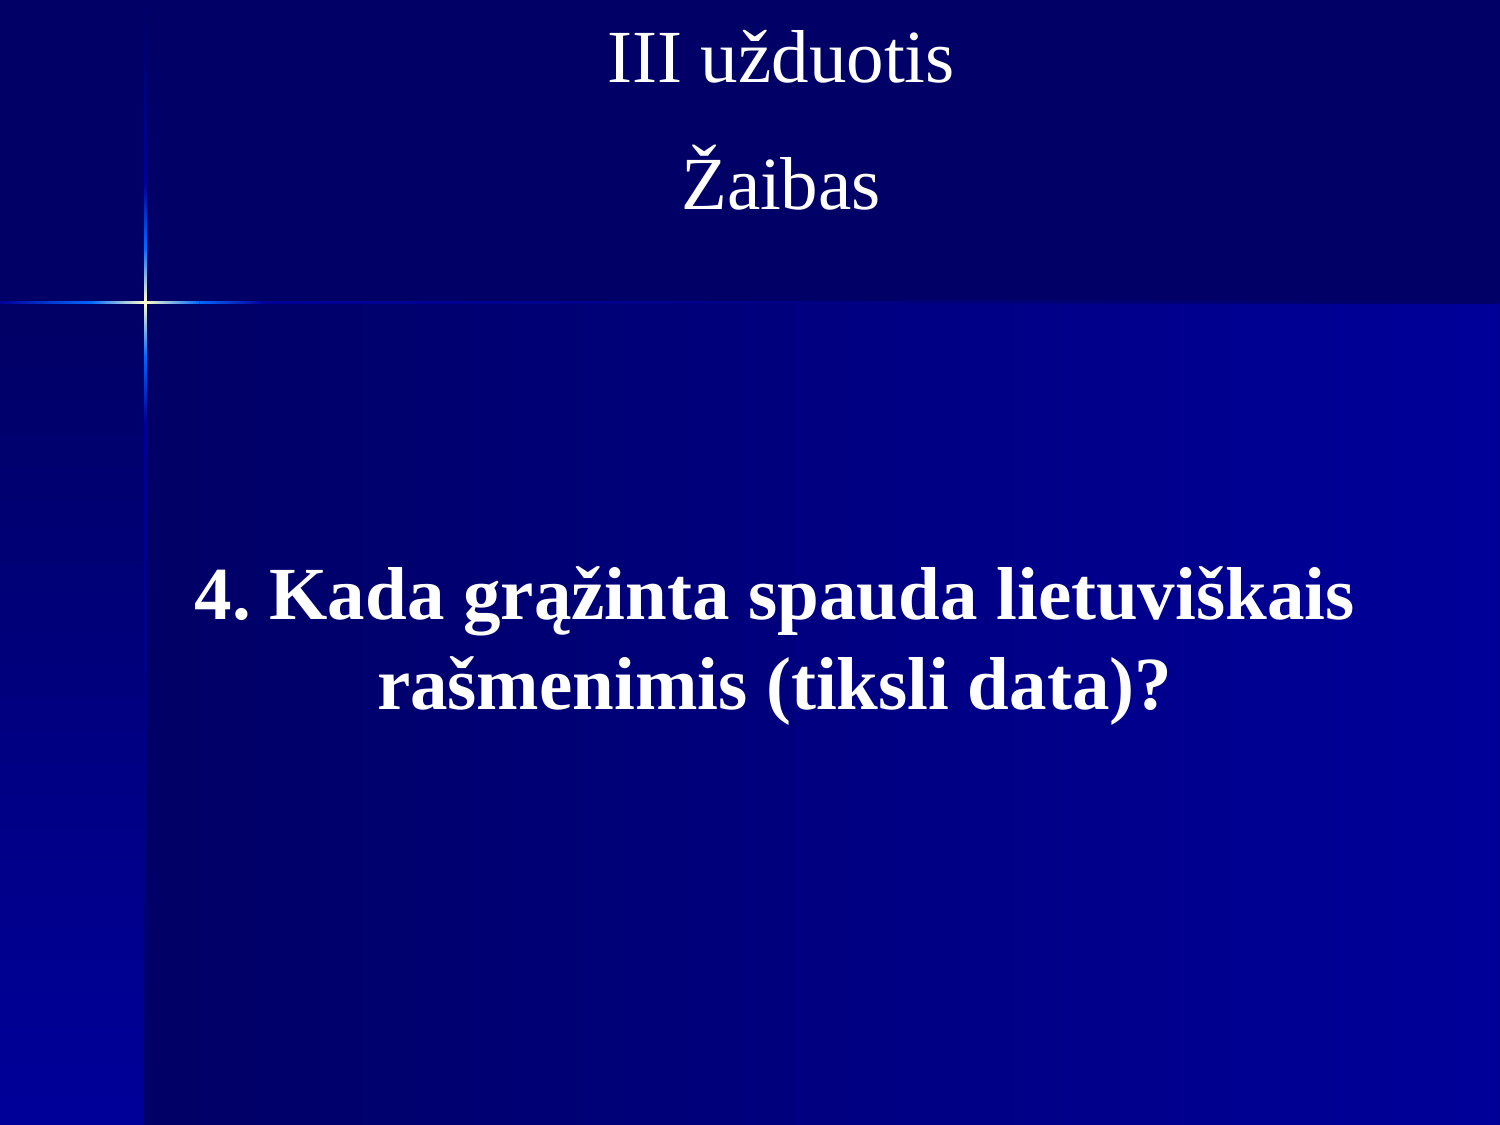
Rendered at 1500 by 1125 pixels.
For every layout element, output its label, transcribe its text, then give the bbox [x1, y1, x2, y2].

text_box 4. Kada grąžinta spauda lietuviškais rašmenimis (tiksli data)? [125, 537, 1425, 733]
text_box III užduotis Žaibas [125, 0, 1438, 233]
